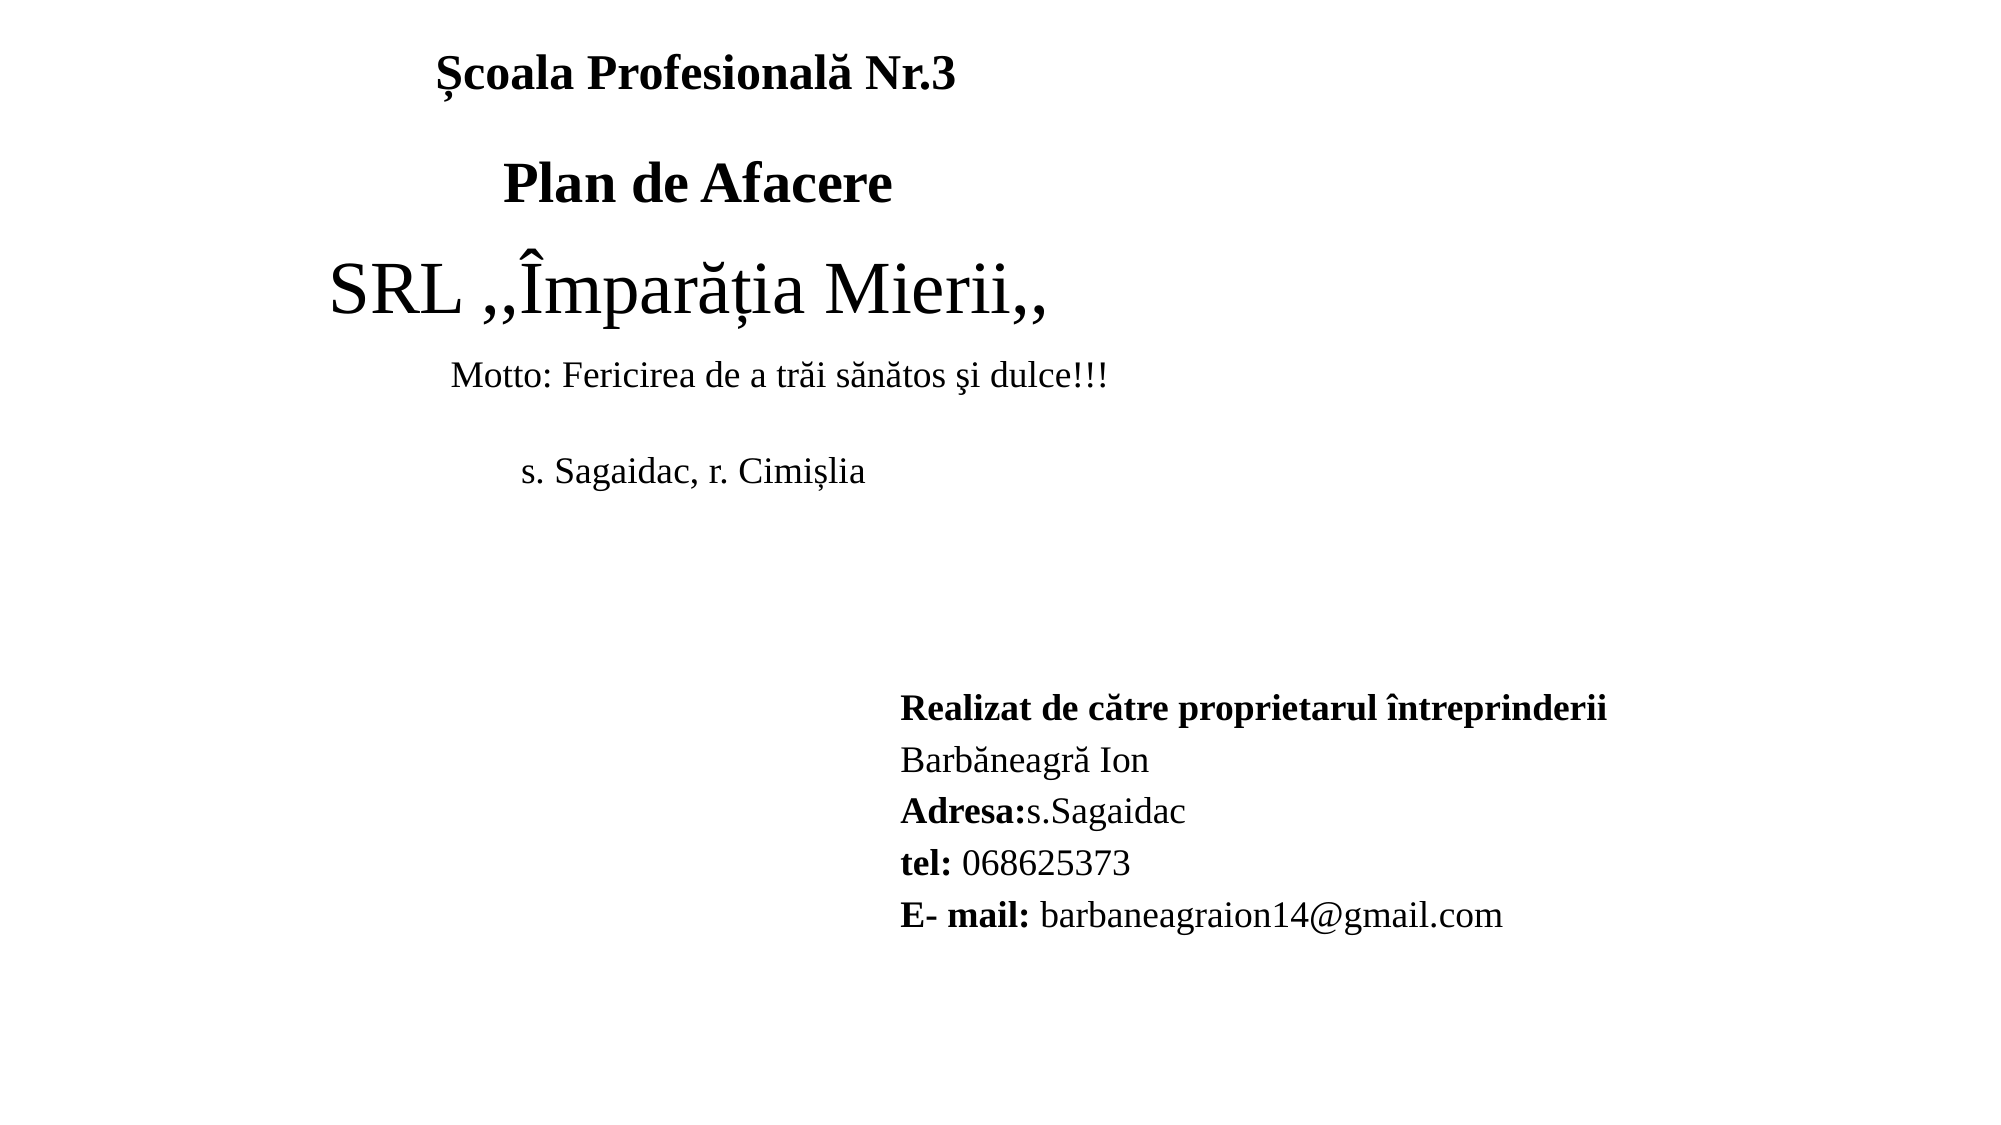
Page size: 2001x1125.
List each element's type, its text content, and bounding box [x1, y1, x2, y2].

text_box Realizat de către proprietarul întreprinderii Barbăneagră Ion Adresa:s.Sagaidac tel: 068625373 E- mail: barbaneagraion14@gmail.com [885, 668, 1886, 943]
text_box SRL ,,Împarăția Mierii,, Motto: Fericirea de a trăi sănătos şi dulce!!! s. Sagaidac, r. Cimișlia [198, 217, 1199, 499]
text_box Plan de Afacere [488, 126, 909, 217]
text_box Școala Profesională Nr.3 [420, 32, 1312, 108]
